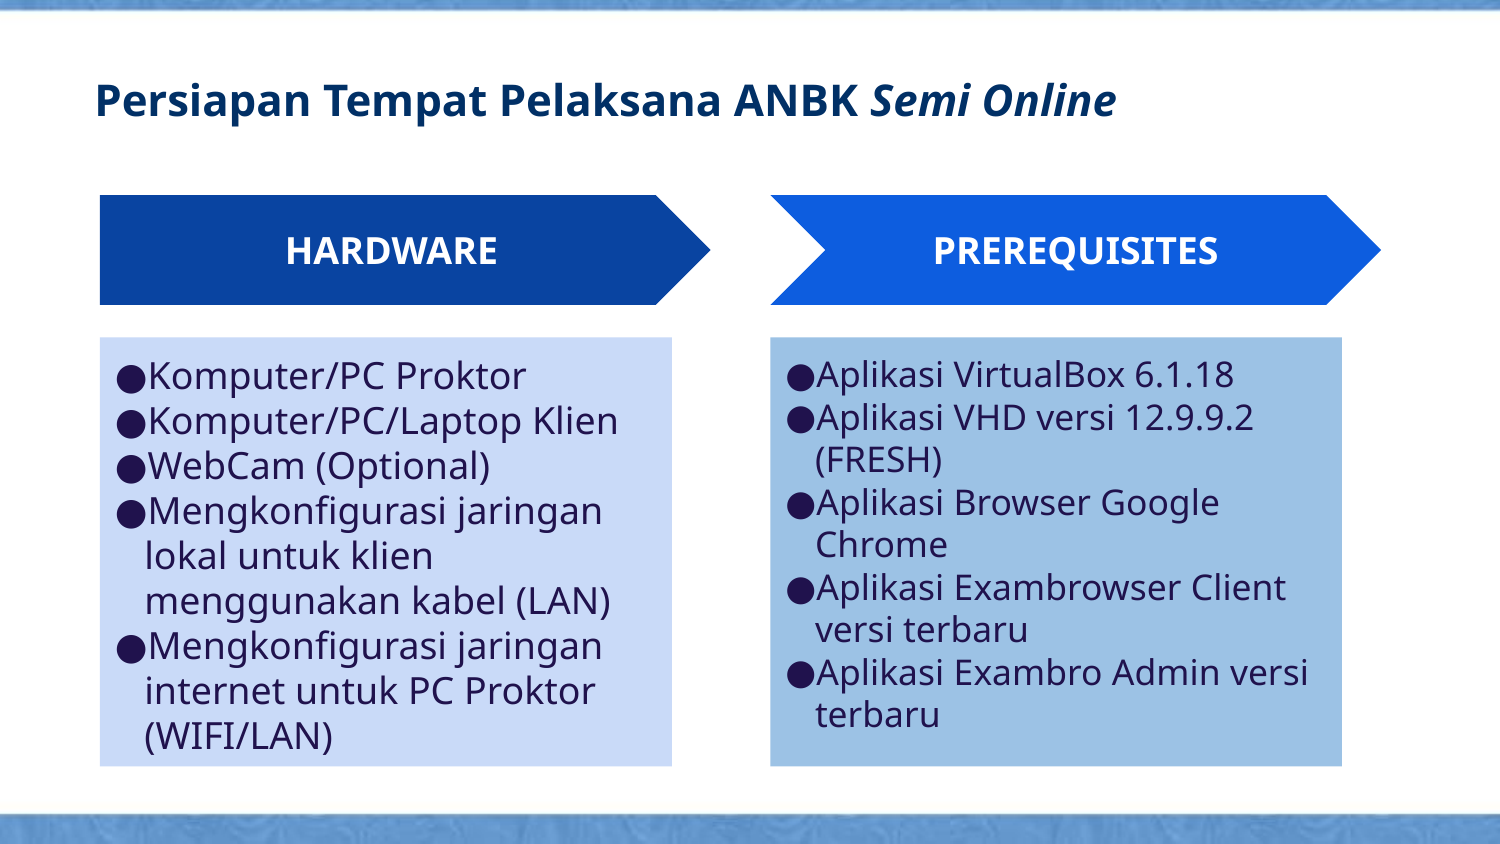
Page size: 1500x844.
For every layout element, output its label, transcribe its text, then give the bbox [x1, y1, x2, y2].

text_box PREREQUISITES [770, 195, 1382, 305]
text_box Aplikasi VirtualBox 6.1.18 Aplikasi VHD versi 12.9.9.2 (FRESH) Aplikasi Browser Google Chrome Aplikasi Exambrowser Client versi terbaru Aplikasi Exambro Admin versi terbaru [770, 337, 1342, 767]
picture [0, 0, 1500, 844]
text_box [99, 194, 711, 767]
text_box Persiapan Tempat Pelaksana ANBK Semi Online [79, 71, 1263, 168]
